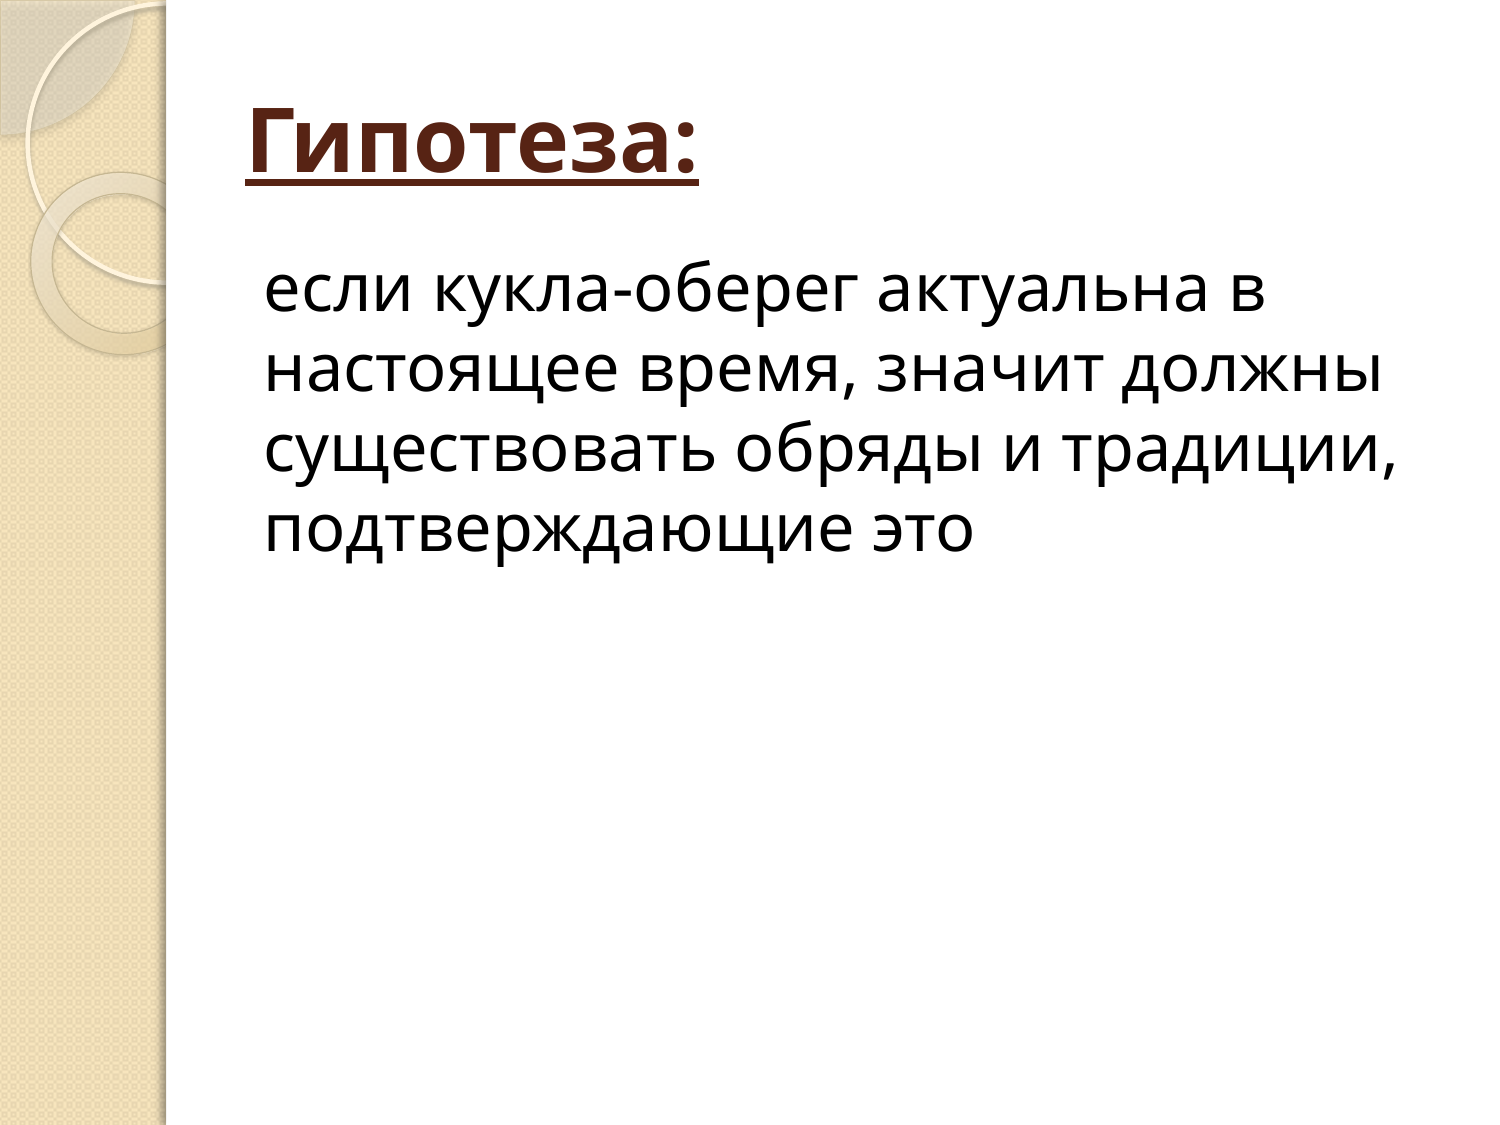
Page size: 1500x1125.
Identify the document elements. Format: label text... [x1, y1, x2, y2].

list если кукла-оберег актуальна в настоящее время, значит должны существовать обряды и традиции, подтверждающие это [235, 237, 1466, 1025]
title Гипотеза: [230, 42, 1461, 231]
